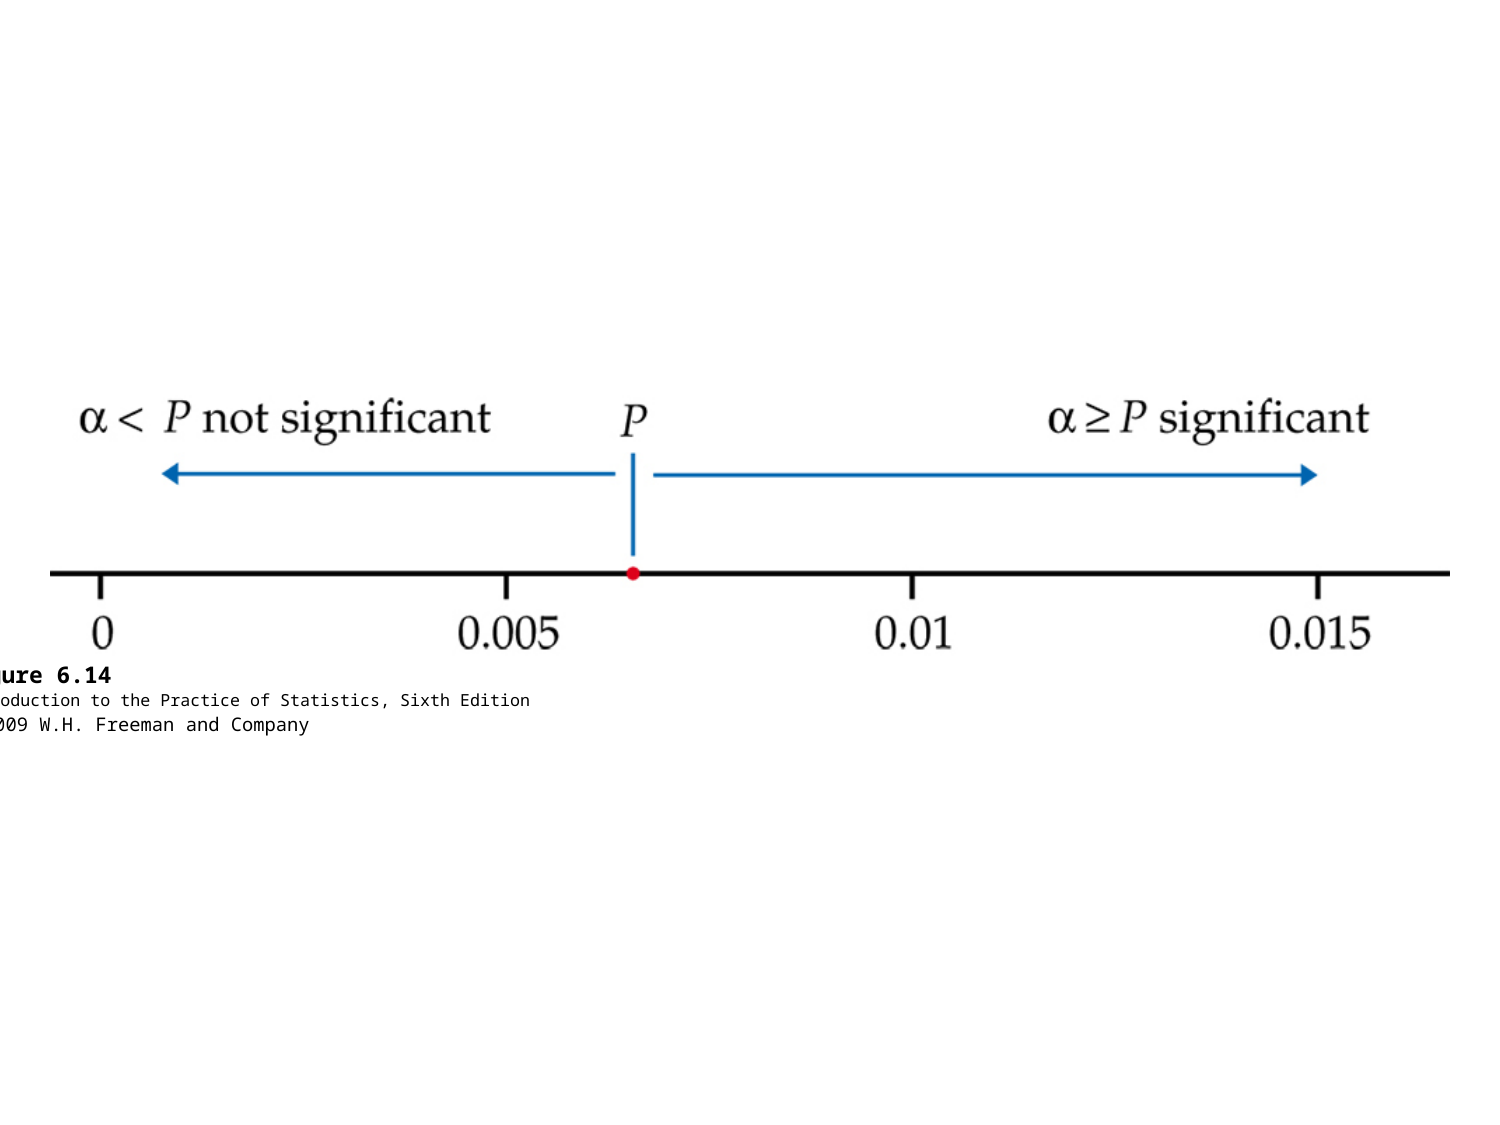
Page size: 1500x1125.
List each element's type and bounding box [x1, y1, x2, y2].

text_box [50, 385, 1450, 739]
